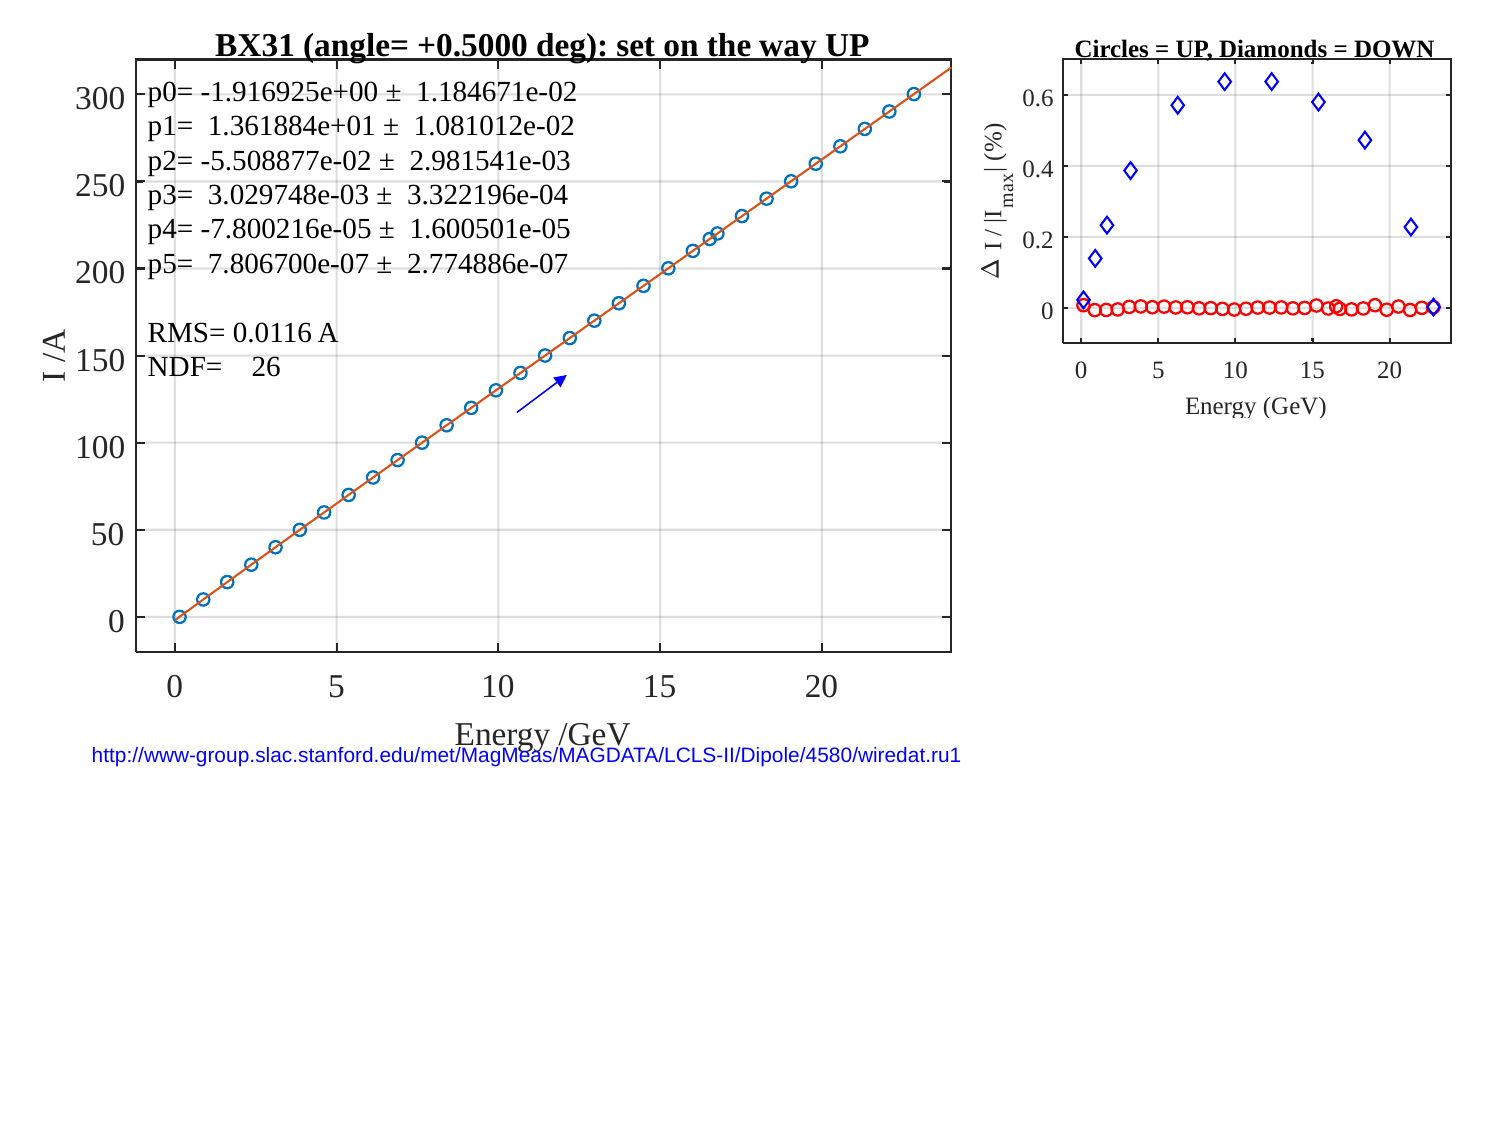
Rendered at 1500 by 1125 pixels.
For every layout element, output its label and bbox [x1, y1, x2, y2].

picture [0, 0, 1500, 789]
